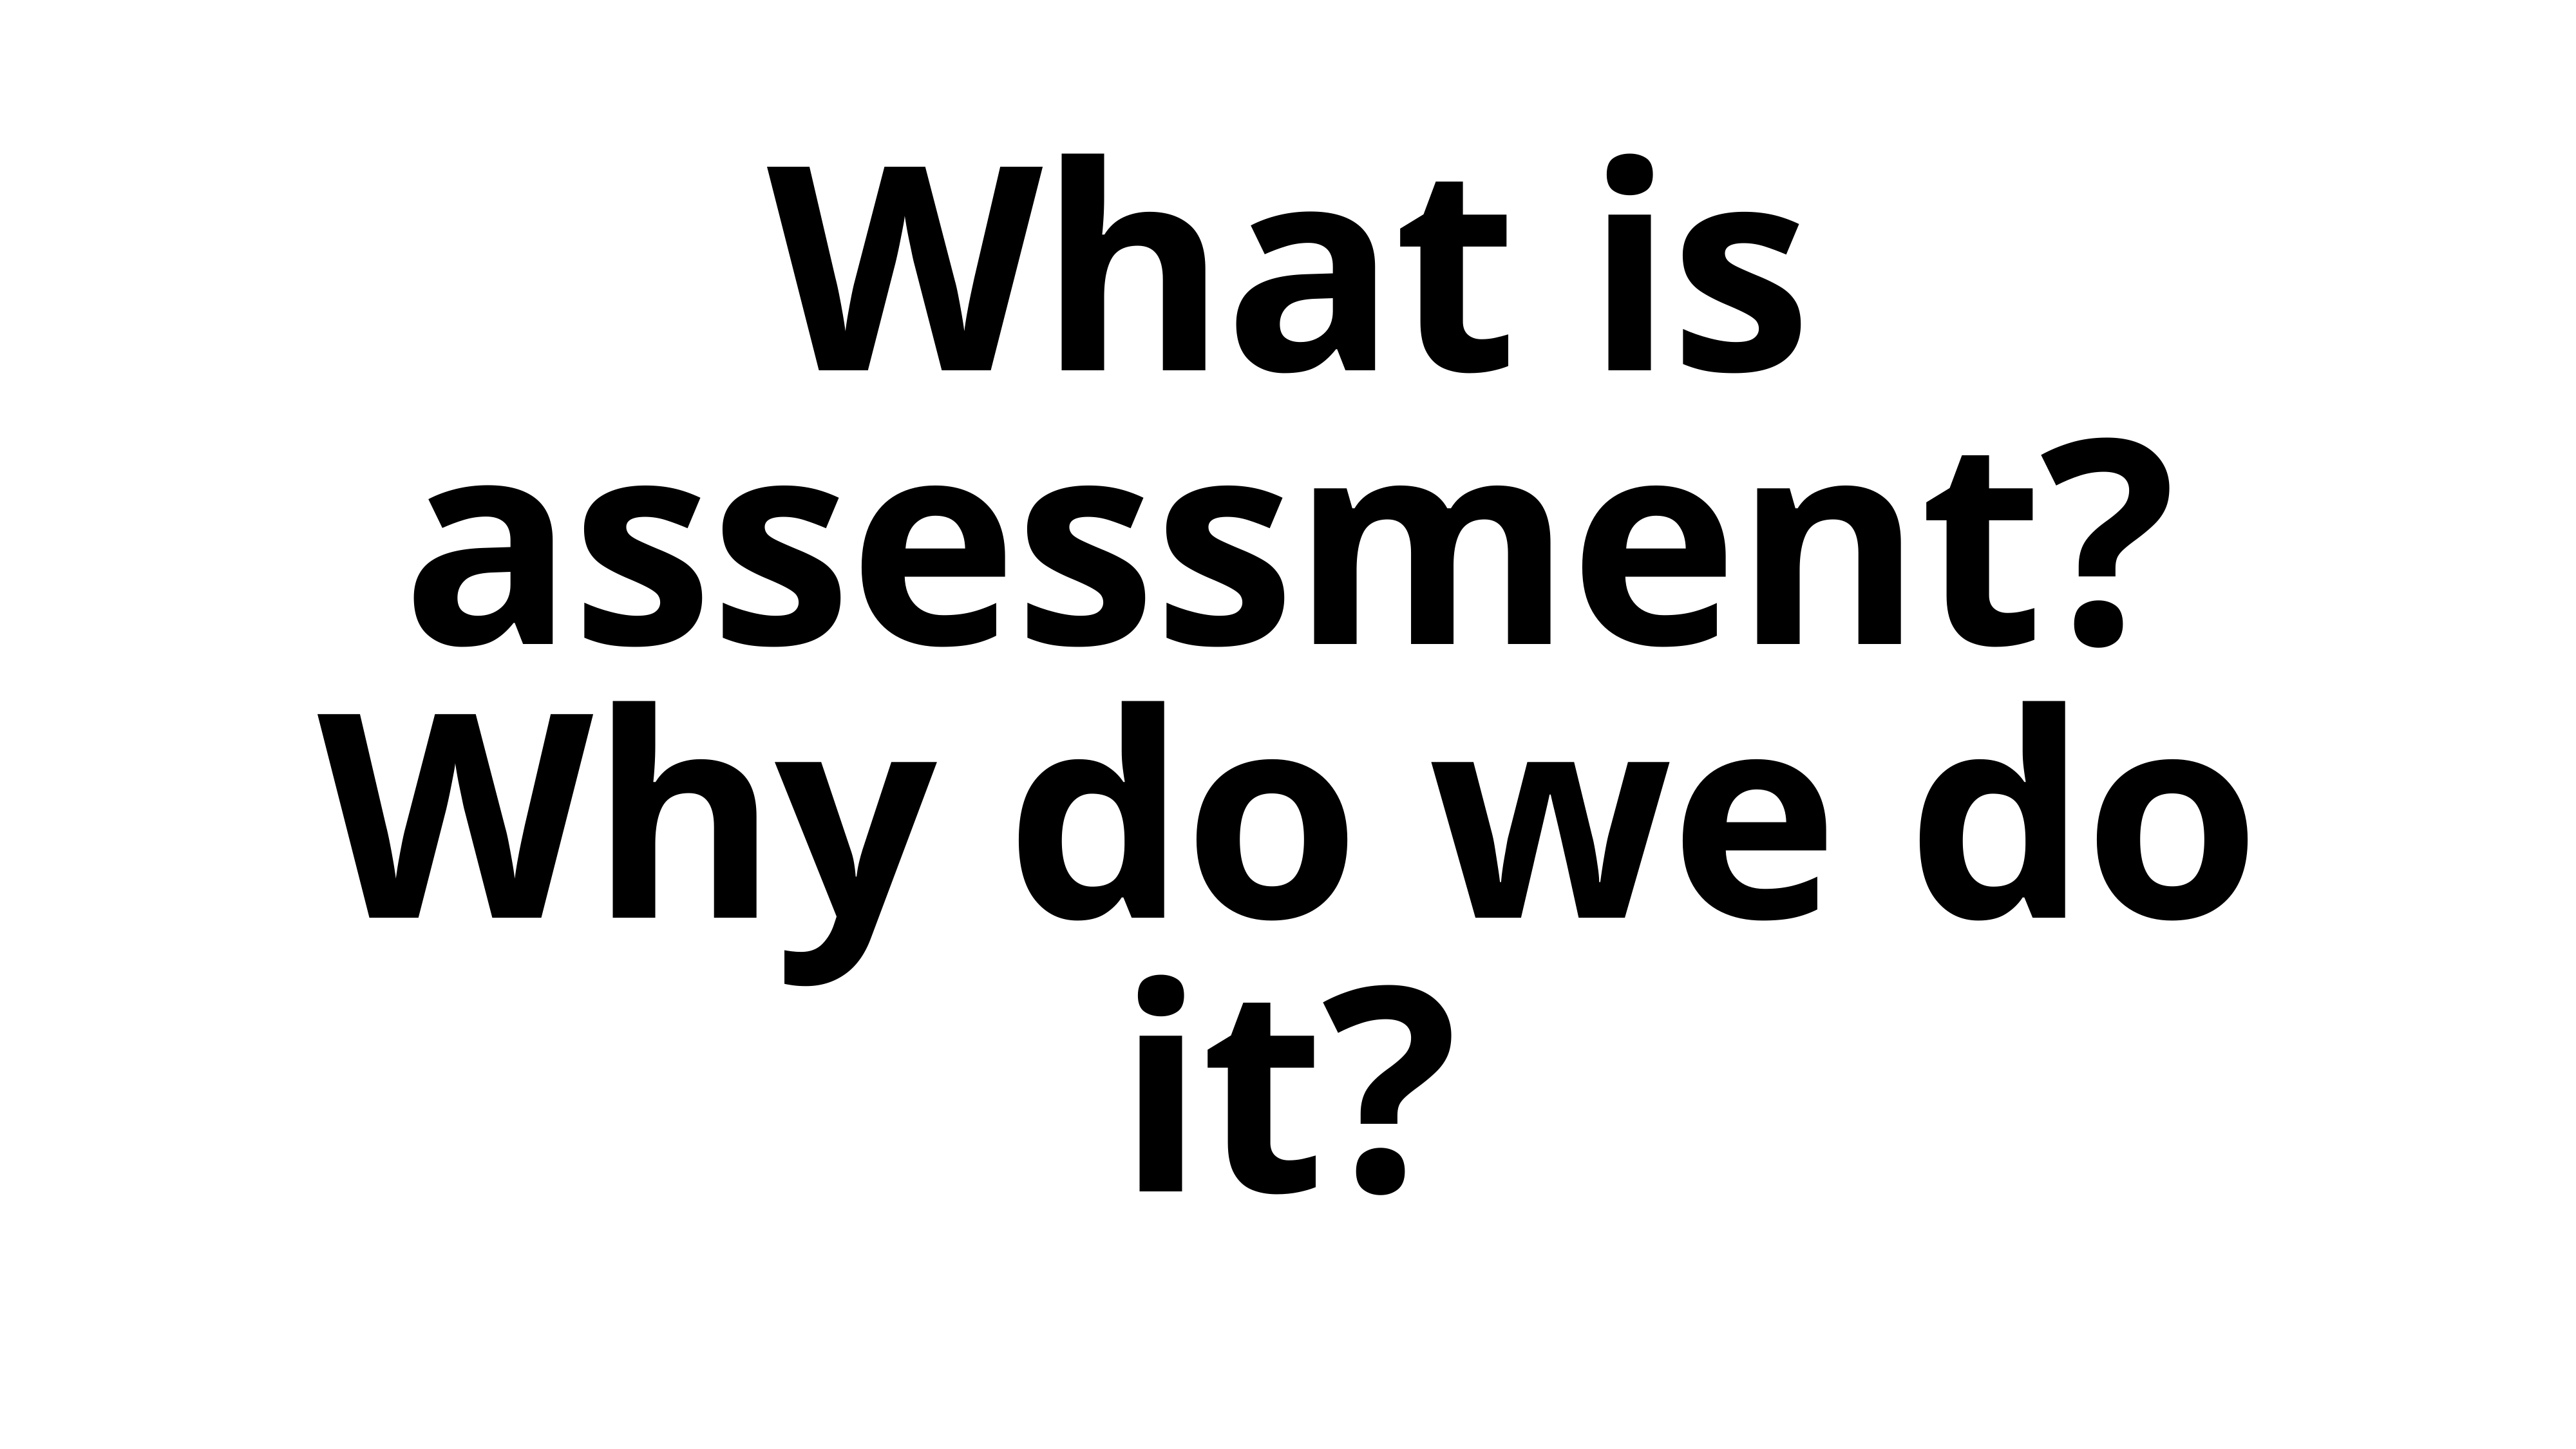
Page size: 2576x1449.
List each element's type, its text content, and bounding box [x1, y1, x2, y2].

list What is assessment?Why do we do it? [127, 113, 2449, 1253]
